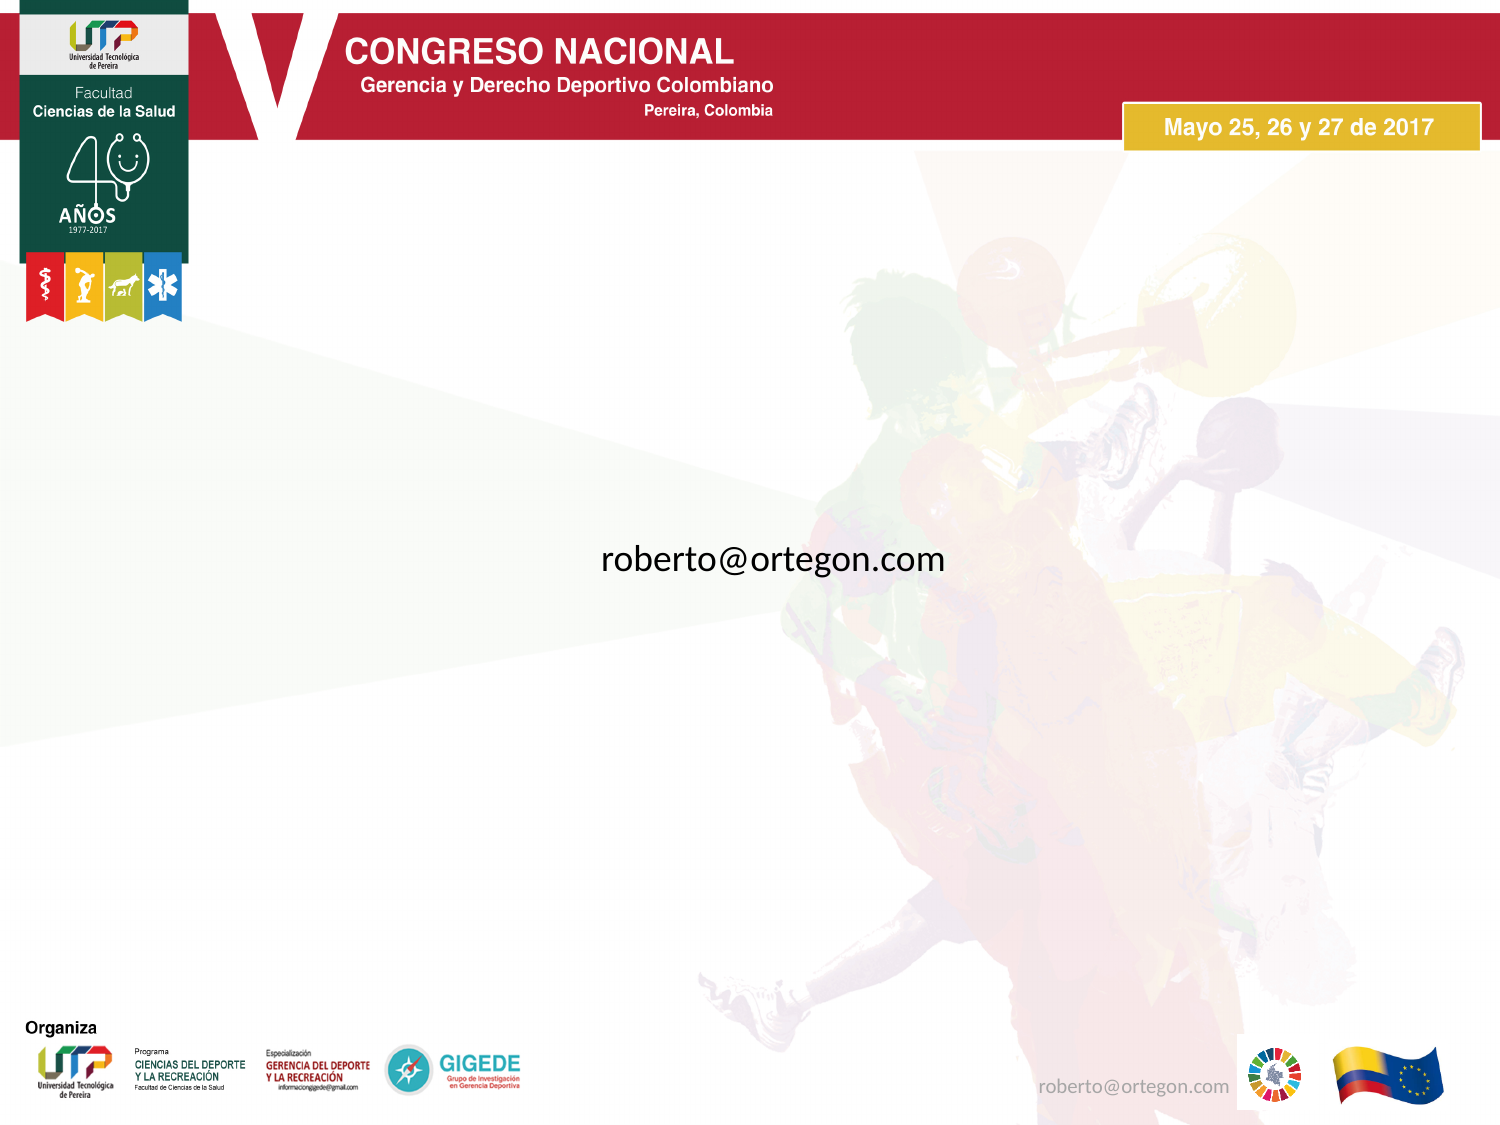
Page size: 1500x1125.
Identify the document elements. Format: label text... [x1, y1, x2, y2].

text_box roberto@ortegon.com [586, 527, 961, 587]
picture [0, 0, 1500, 1125]
